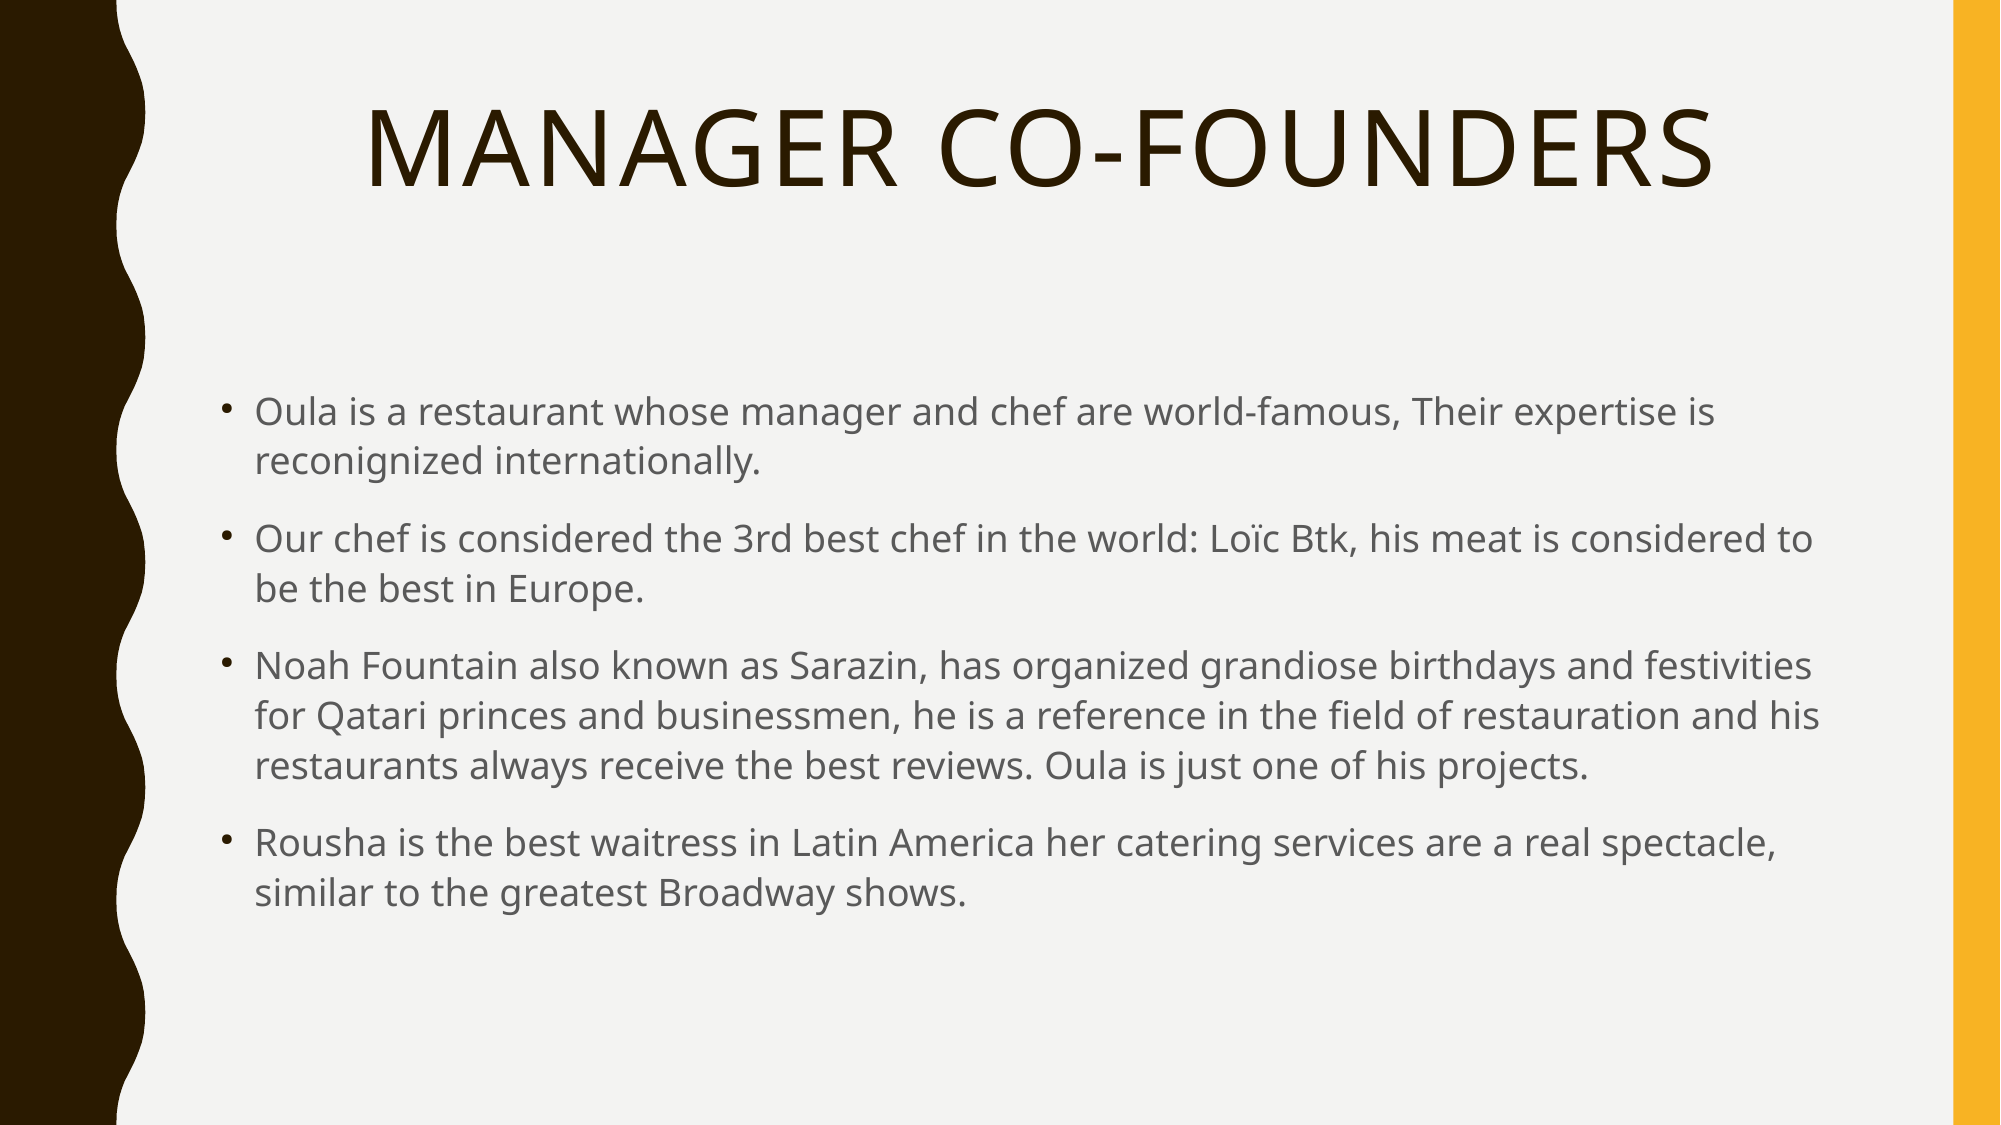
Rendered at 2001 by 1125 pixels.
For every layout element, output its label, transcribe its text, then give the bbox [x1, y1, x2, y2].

title Manager co-founders [205, 87, 1875, 308]
list Oula is a restaurant whose manager and chef are world-famous, Their expertise is reconignized internationally. Our chef is considered the 3rd best chef in the world: Loïc Btk, his meat is considered to be the best in Europe. Noah Fountain also known as Sarazin, has organized grandiose birthdays and festivities for Qatari princes and businessmen, he is a reference in the field of restauration and his restaurants always receive the best reviews. Oula is just one of his projects. Rousha is the best waitress in Latin America her catering services are a real spectacle, similar to the greatest Broadway shows. [205, 375, 1875, 965]
